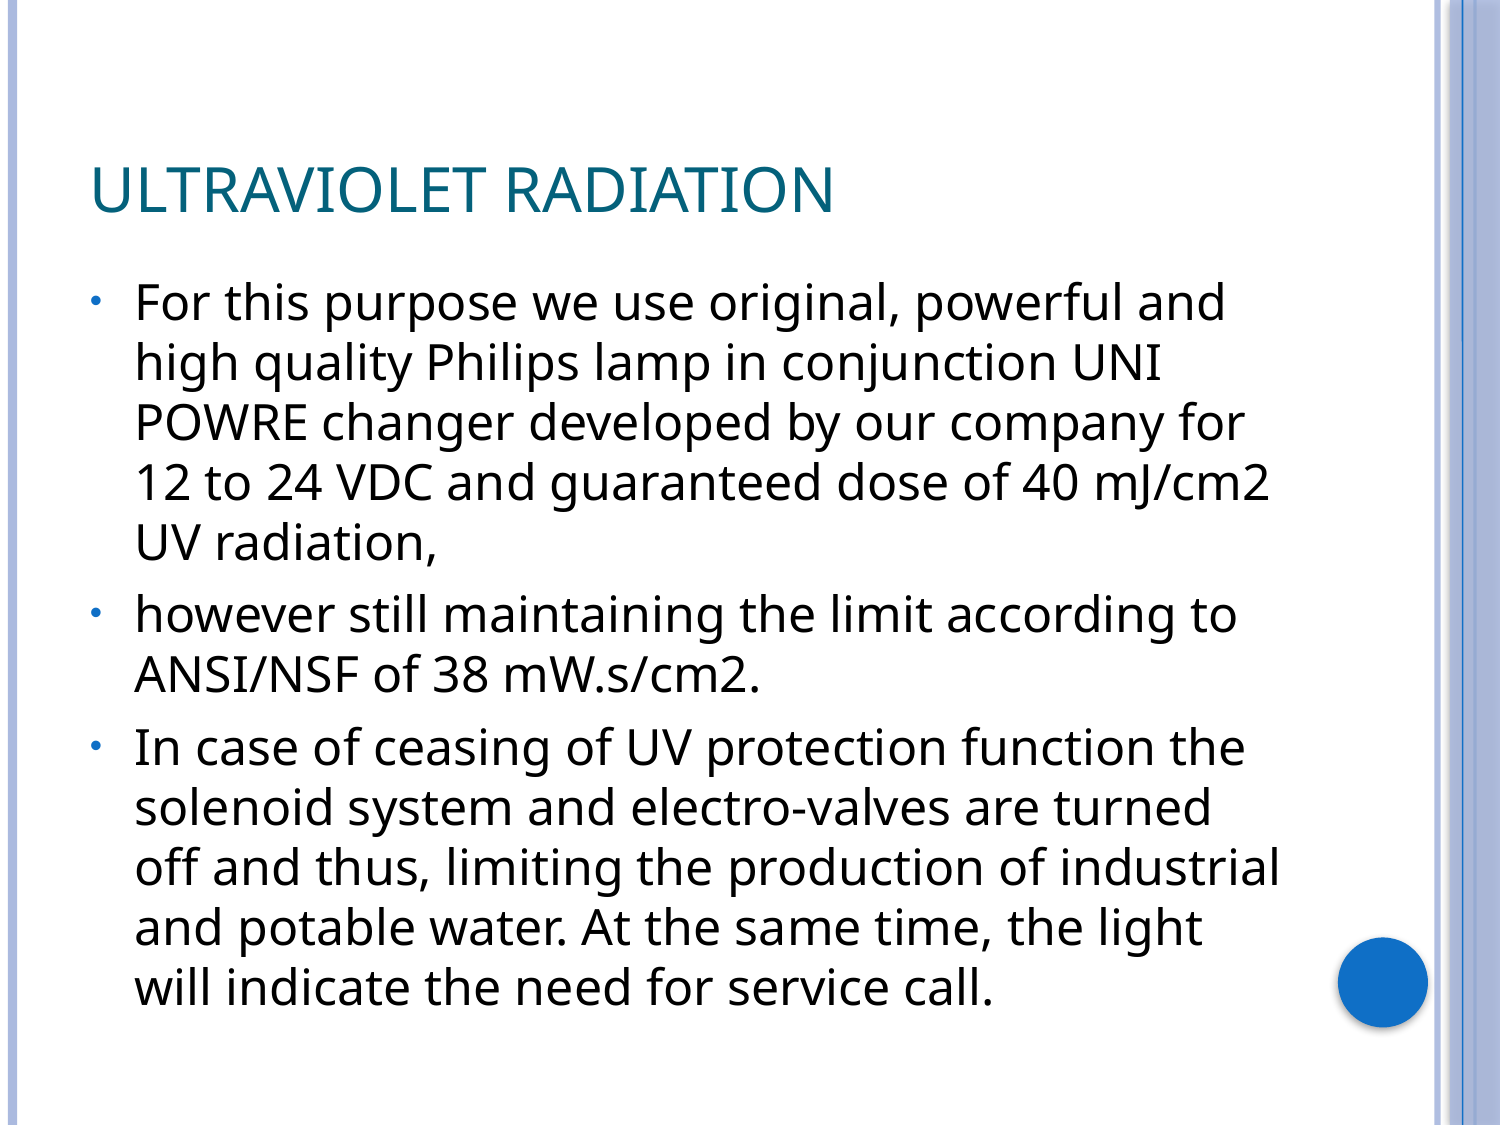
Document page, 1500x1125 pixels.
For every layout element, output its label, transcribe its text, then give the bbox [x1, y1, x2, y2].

title Ultraviolet radiation [75, 45, 1300, 233]
list For this purpose we use original, powerful and high quality Philips lamp in conjunction UNI POWRE changer developed by our company for 12 to 24 VDC and guaranteed dose of 40 mJ/cm2 UV radiation, however still maintaining the limit according to ANSI/NSF of 38 mW.s/cm2. In case of ceasing of UV protection function the solenoid system and electro-valves are turned off and thus, limiting the production of industrial and potable water. At the same time, the light will indicate the need for service call. [75, 262, 1300, 1062]
